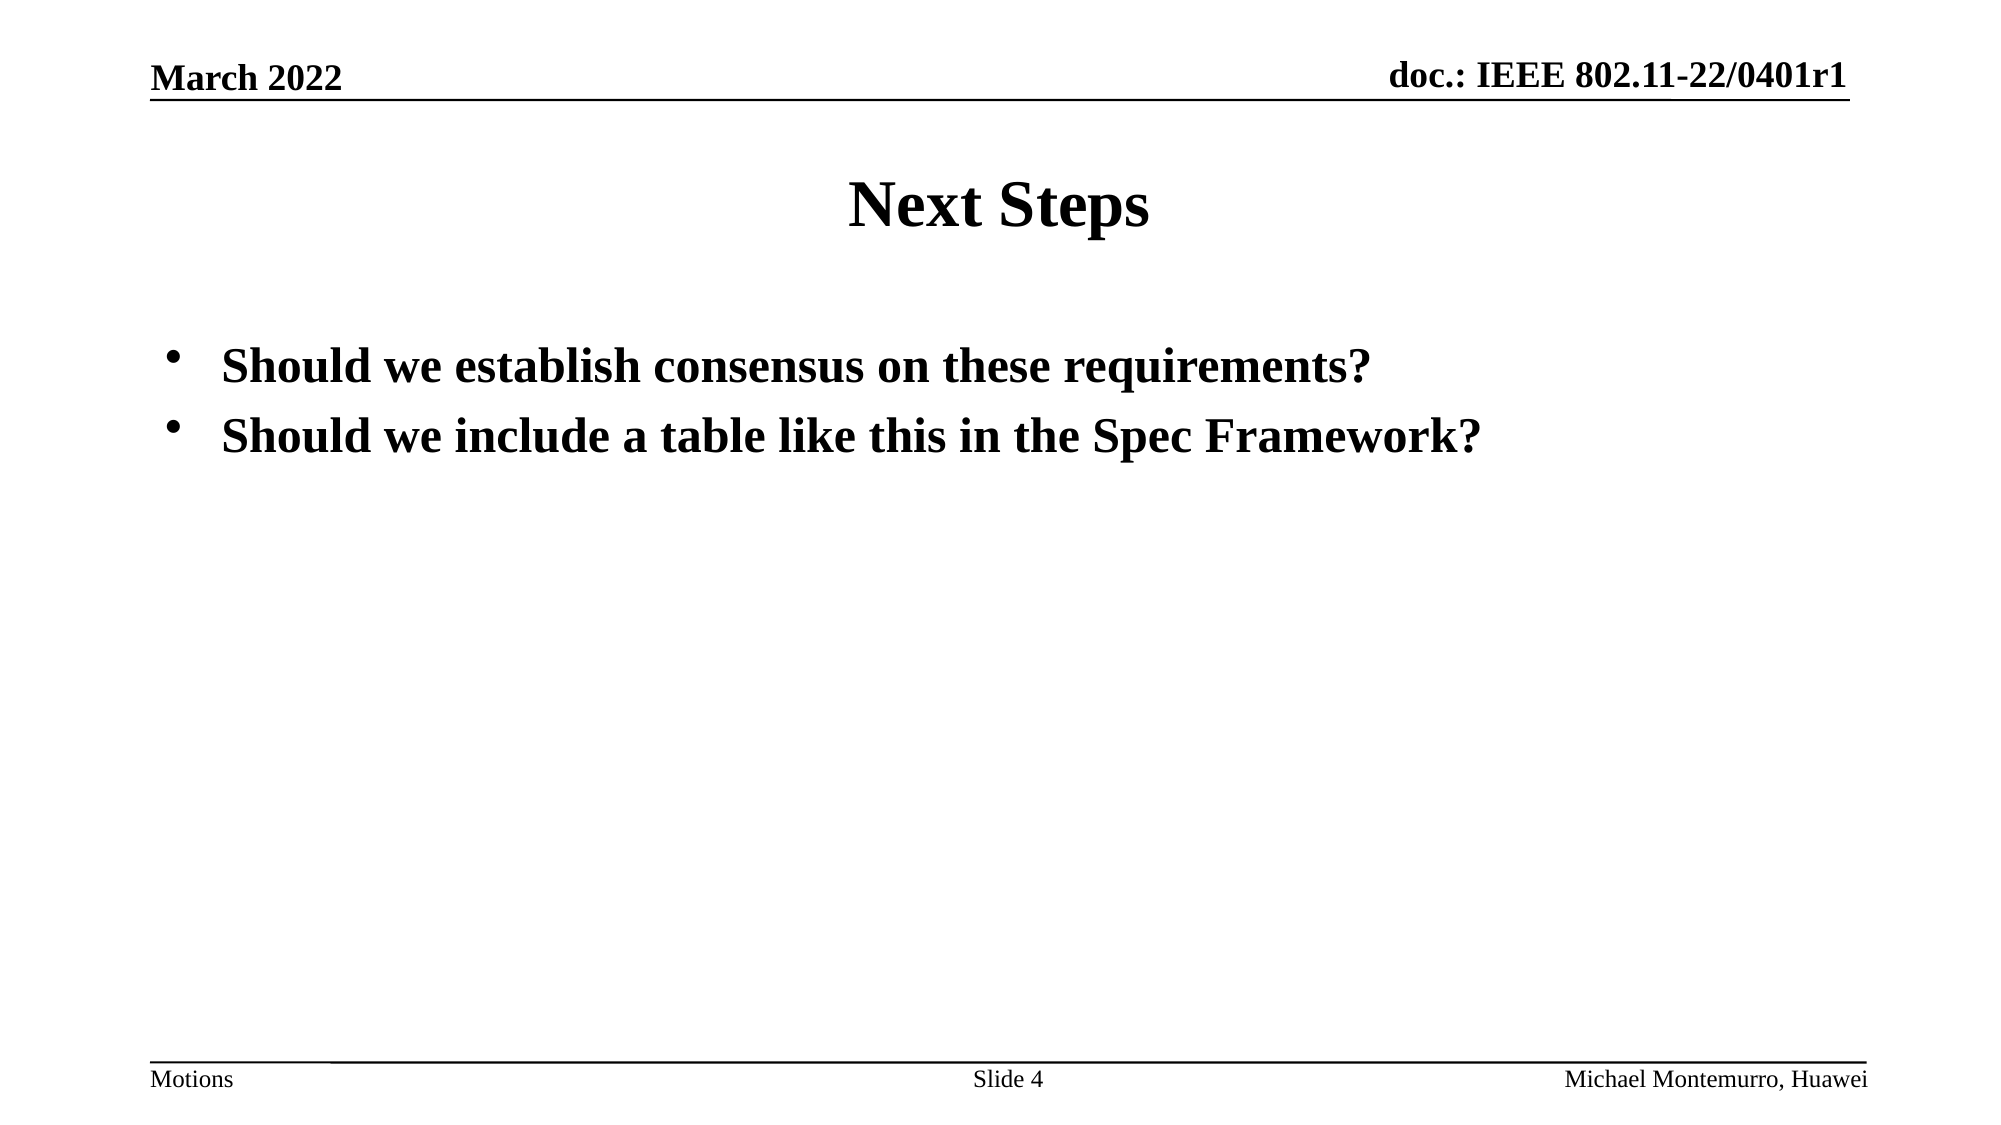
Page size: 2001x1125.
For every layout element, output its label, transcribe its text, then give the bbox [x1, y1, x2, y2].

title Next Steps [150, 112, 1850, 288]
list Should we establish consensus on these requirements? Should we include a table like this in the Spec Framework? [150, 324, 1850, 1000]
footer Michael Montemurro, Huawei [1266, 1061, 1869, 1093]
slide_number Slide 4 [972, 1061, 1045, 1093]
